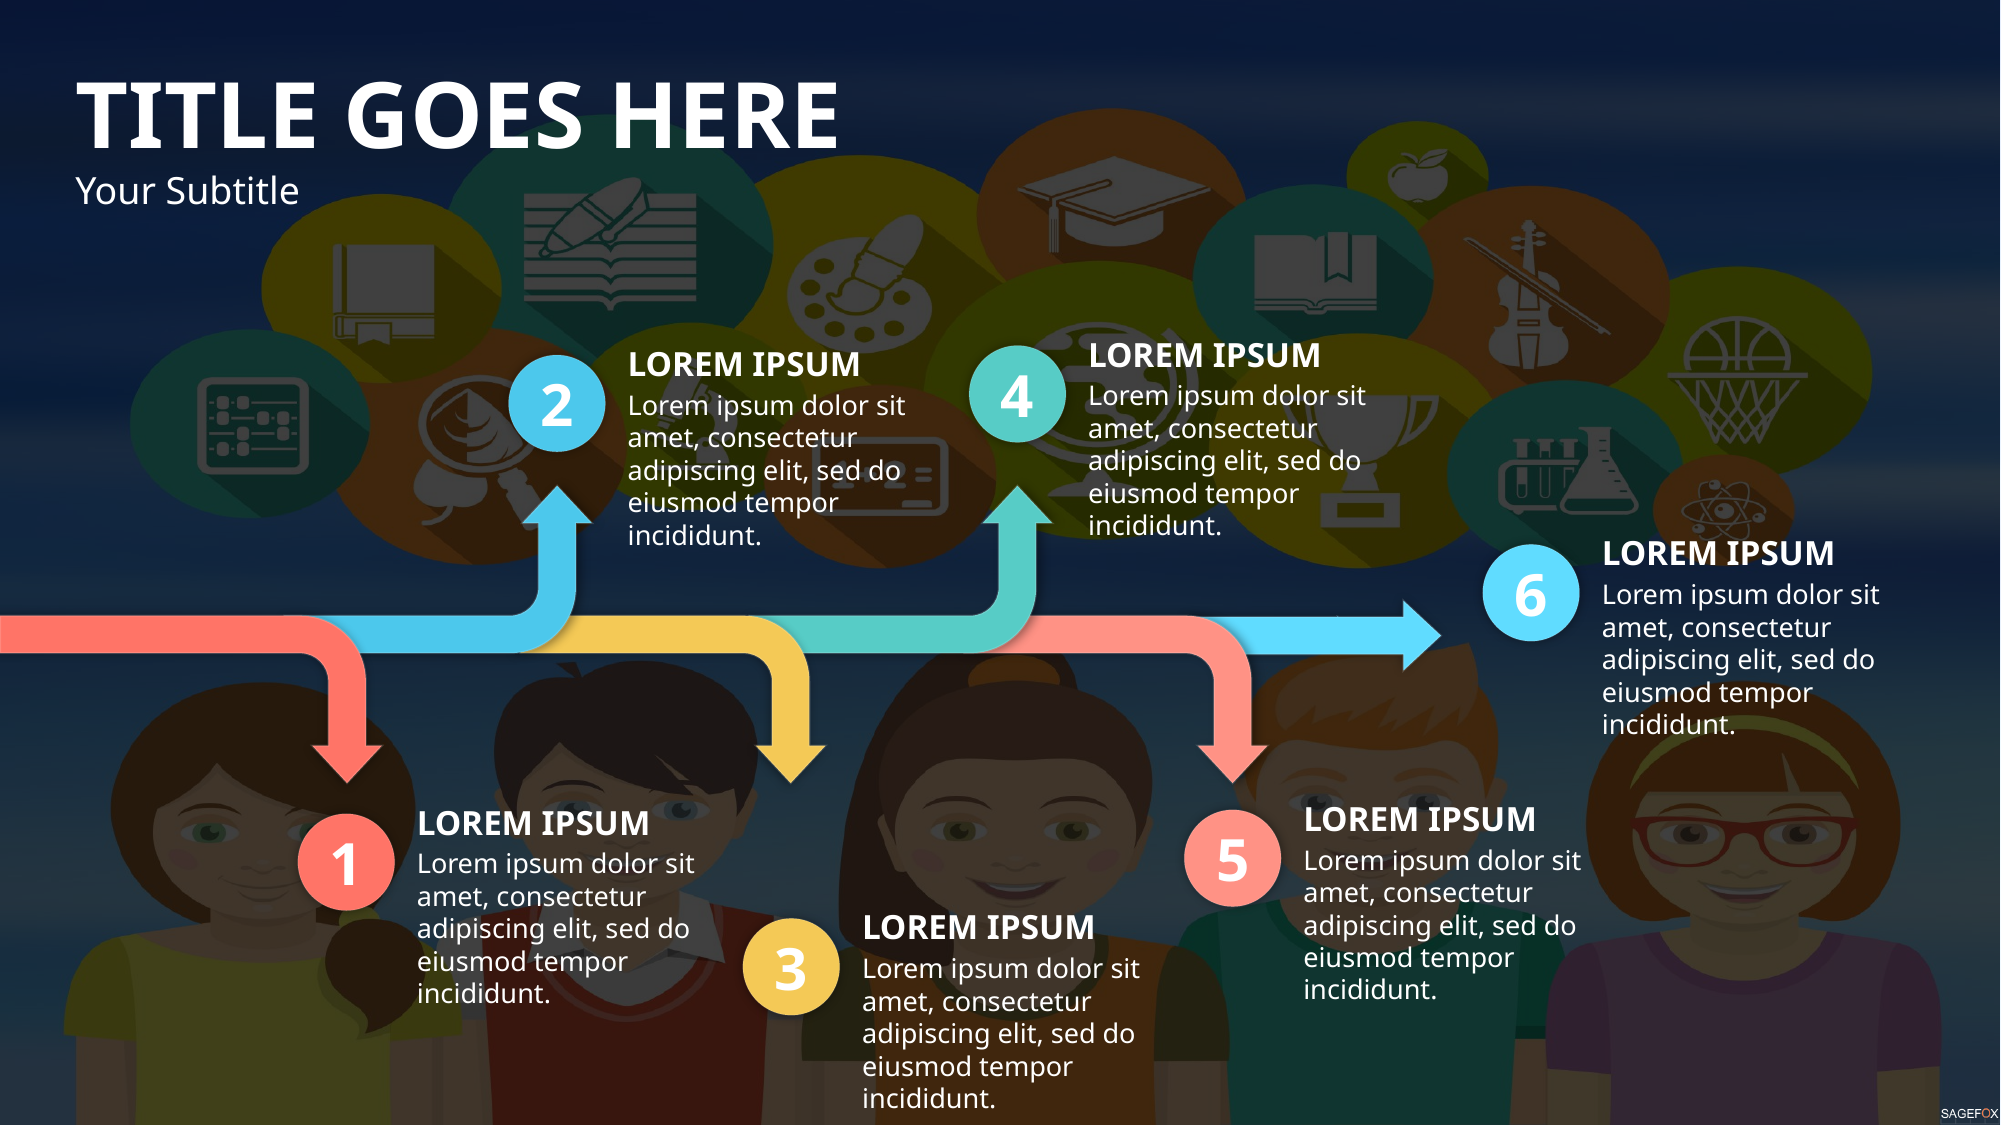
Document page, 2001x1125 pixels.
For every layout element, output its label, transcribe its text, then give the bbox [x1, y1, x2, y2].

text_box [1482, 532, 1948, 710]
text_box [330, 520, 595, 655]
text_box TITLE GOES HERE Your Subtitle [60, 49, 1036, 220]
text_box [0, 614, 385, 785]
text_box [773, 511, 1055, 655]
text_box [1010, 614, 1270, 785]
text_box [1223, 598, 1443, 673]
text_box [508, 343, 978, 520]
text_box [969, 333, 1411, 511]
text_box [1184, 797, 1649, 975]
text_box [742, 906, 1208, 1084]
picture [580, 511, 997, 614]
picture [0, 0, 2001, 1125]
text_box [297, 801, 743, 979]
text_box [549, 614, 828, 785]
